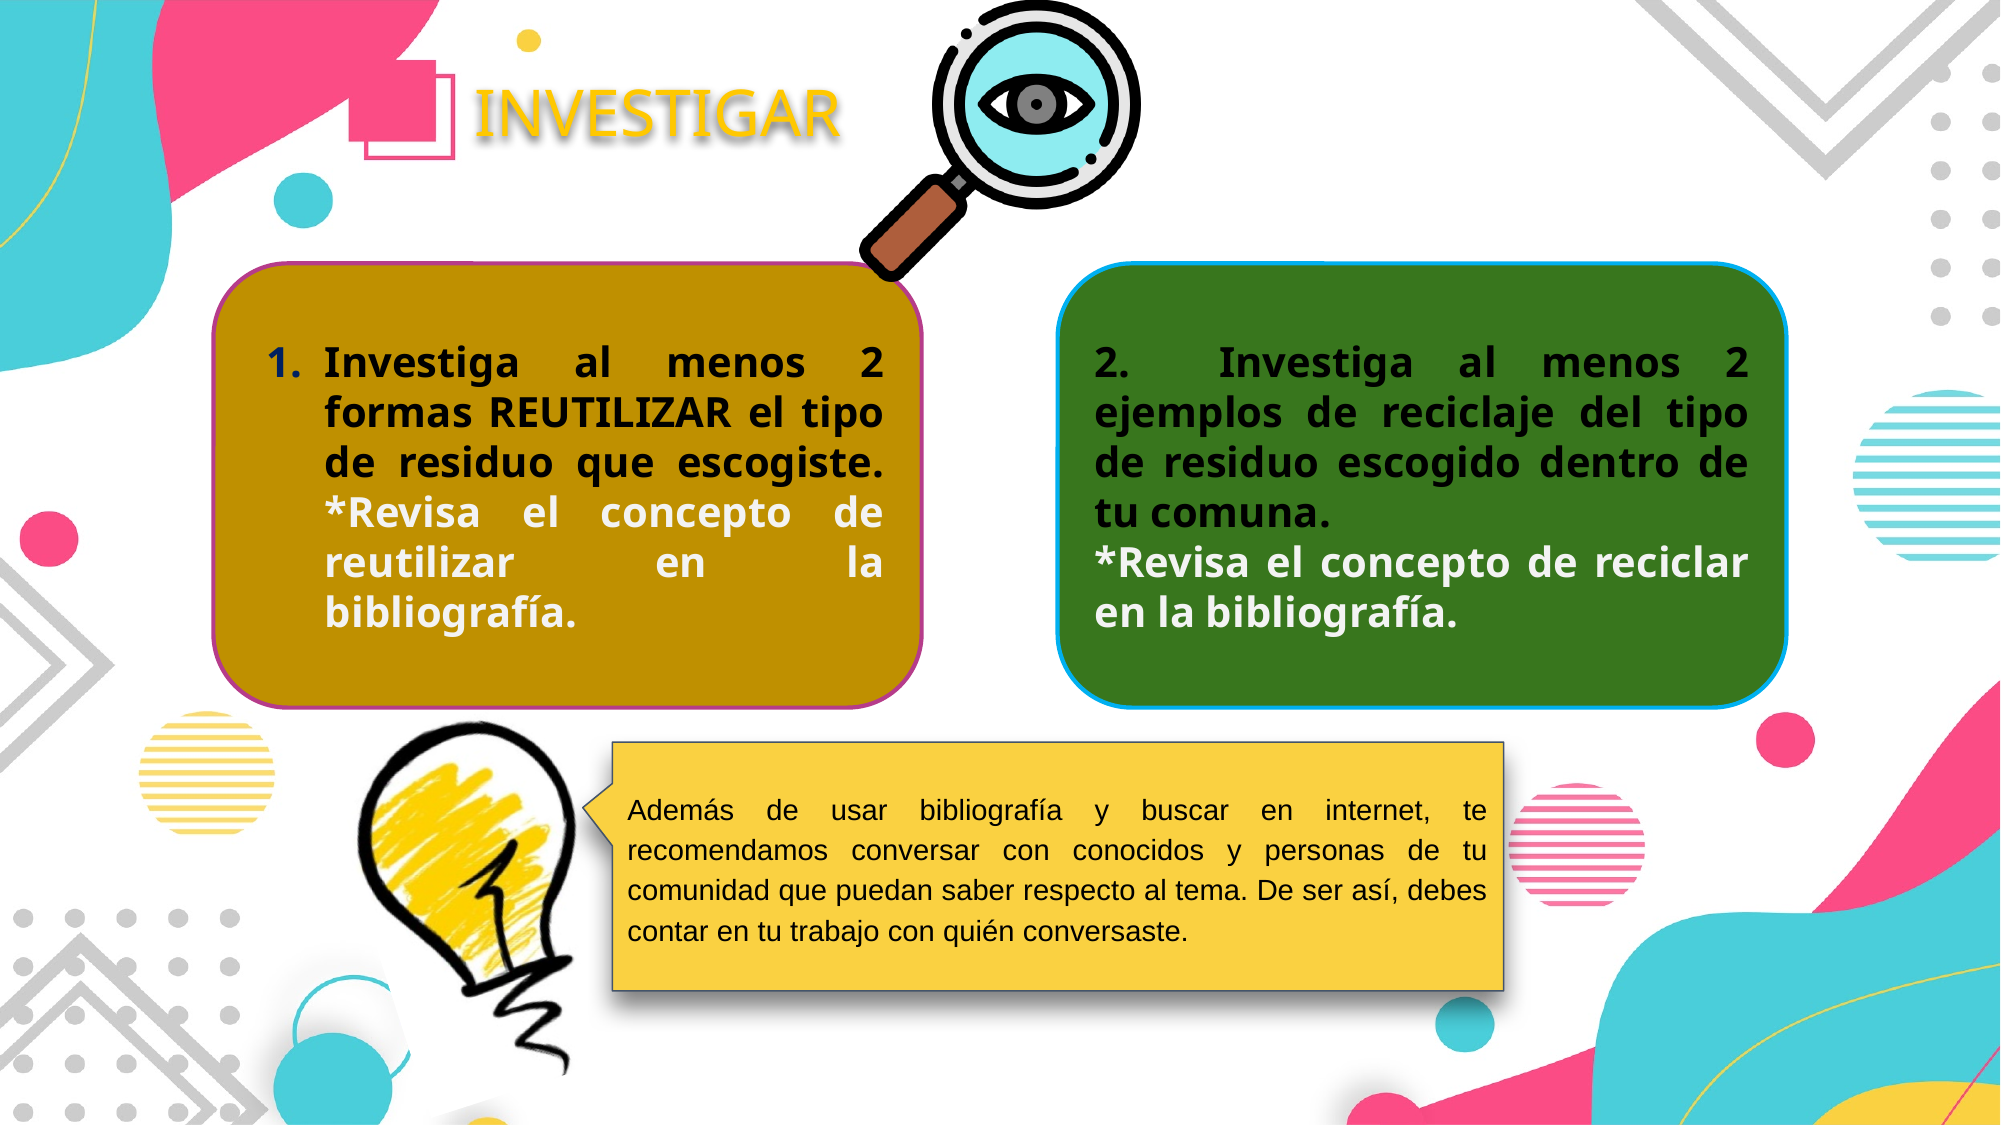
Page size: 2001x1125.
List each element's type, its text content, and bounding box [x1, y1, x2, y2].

text_box Investiga al menos 2 formas REUTILIZAR el tipo de residuo que escogiste. *Revisa el concepto de reutilizar en la bibliografía. [213, 263, 922, 708]
picture [0, 0, 2001, 1125]
text_box Además de usar bibliografía y buscar en internet, te recomendamos conversar con conocidos y personas de tu comunidad que puedan saber respecto al tema. De ser así, debes contar en tu trabajo con quién conversaste. [606, 742, 1504, 991]
text_box 2. Investiga al menos 2 ejemplos de reciclaje del tipo de residuo escogido dentro de tu comuna. *Revisa el concepto de reciclar en la bibliografía. [1057, 263, 1787, 708]
title INVESTIGAR [455, 59, 854, 163]
